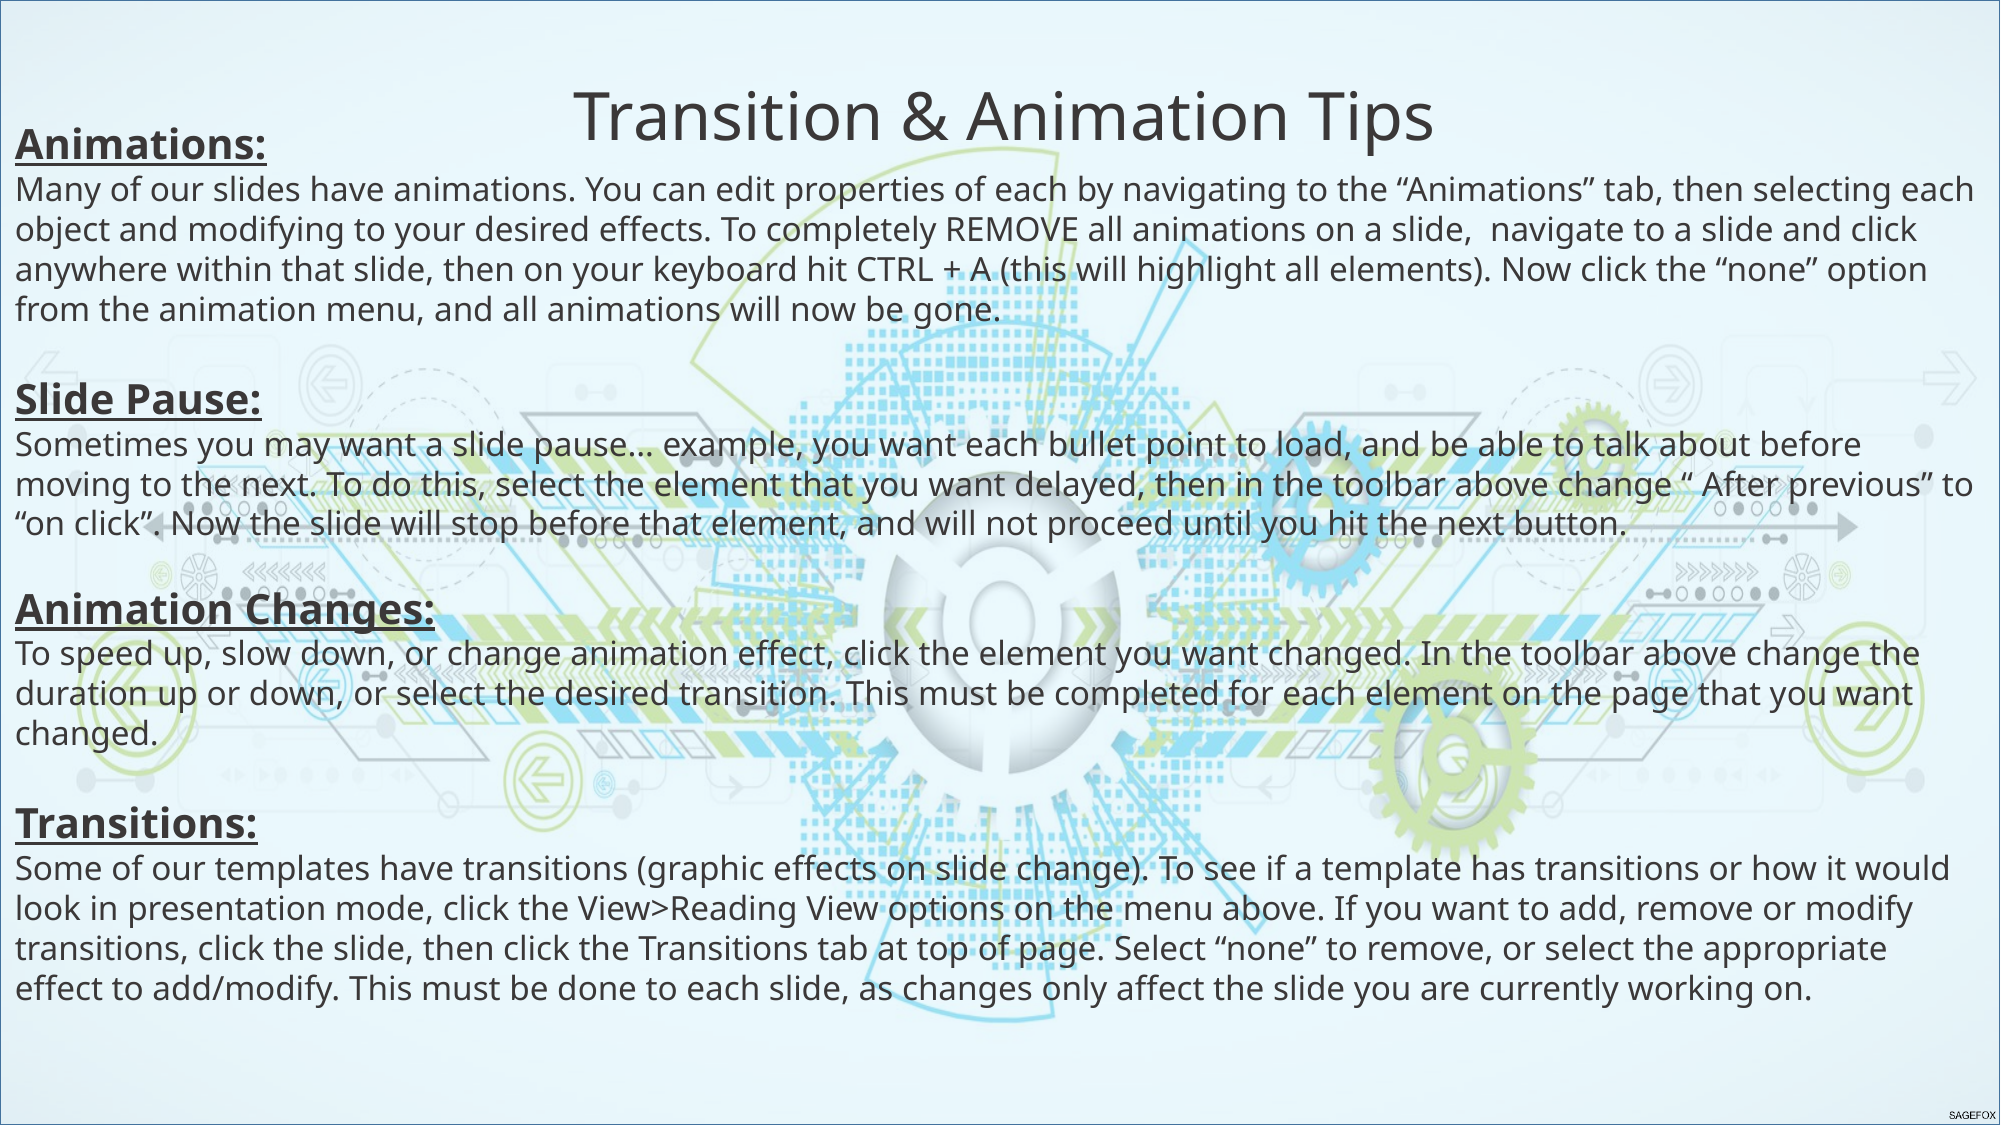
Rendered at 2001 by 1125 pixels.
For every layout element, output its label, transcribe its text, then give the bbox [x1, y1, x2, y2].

title Transition & Animation Tips [477, 59, 1532, 177]
text_box Animations: Many of our slides have animations. You can edit properties of each by navigating to the “Animations” tab, then selecting each object and modifying to your desired effects. To completely REMOVE all animations on a slide, navigate to a slide and click anywhere within that slide, then on your keyboard hit CTRL + A (this will highlight all elements). Now click the “none” option from the animation menu, and all animations will now be gone. Slide Pause: Sometimes you may want a slide pause… example, you want each bullet point to load, and be able to talk about before moving to the next. To do this, select the element that you want delayed, then in the toolbar above change “ After previous” to “on click”. Now the slide will stop before that element, and will not proceed until you hit the next button. Animation Changes: To speed up, slow down, or change animation effect, click the element you want changed. In the toolbar above change the duration up or down, or select the desired transition. This must be completed for each element on the page that you want changed. Transitions: Some of our templates have transitions (graphic effects on slide change). To see if a template has transitions or how it would look in presentation mode, click the View>Reading View options on the menu above. If you want to add, remove or modify transitions, click the slide, then click the Transitions tab at top of page. Select “none” to remove, or select the appropriate effect to add/modify. This must be done to each slide, as changes only affect the slide you are currently working on. [0, 0, 2000, 1125]
